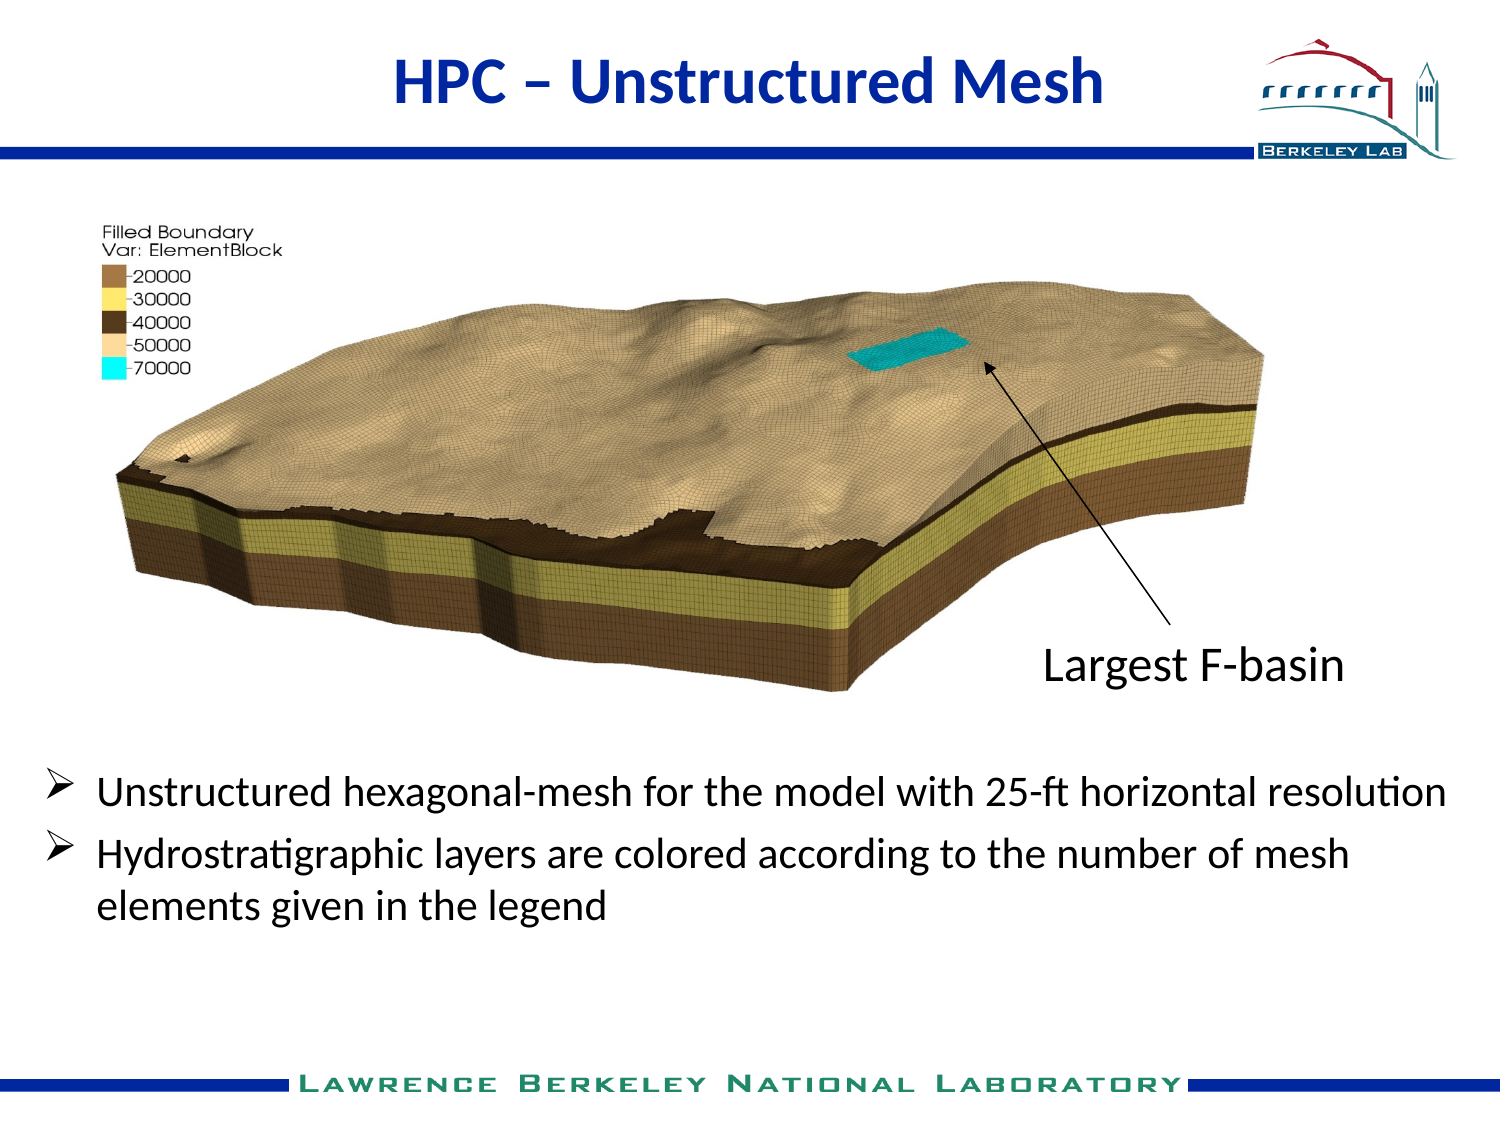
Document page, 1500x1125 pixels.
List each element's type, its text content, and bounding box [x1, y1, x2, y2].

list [72, 204, 1321, 776]
text_box Unstructured hexagonal-mesh for the model with 25-ft horizontal resolution Hydrostratigraphic layers are colored according to the number of mesh elements given in the legend [28, 756, 1469, 1066]
title HPC – Unstructured Mesh [0, 13, 1500, 153]
text_box Largest F-basin [1326, 624, 1360, 699]
